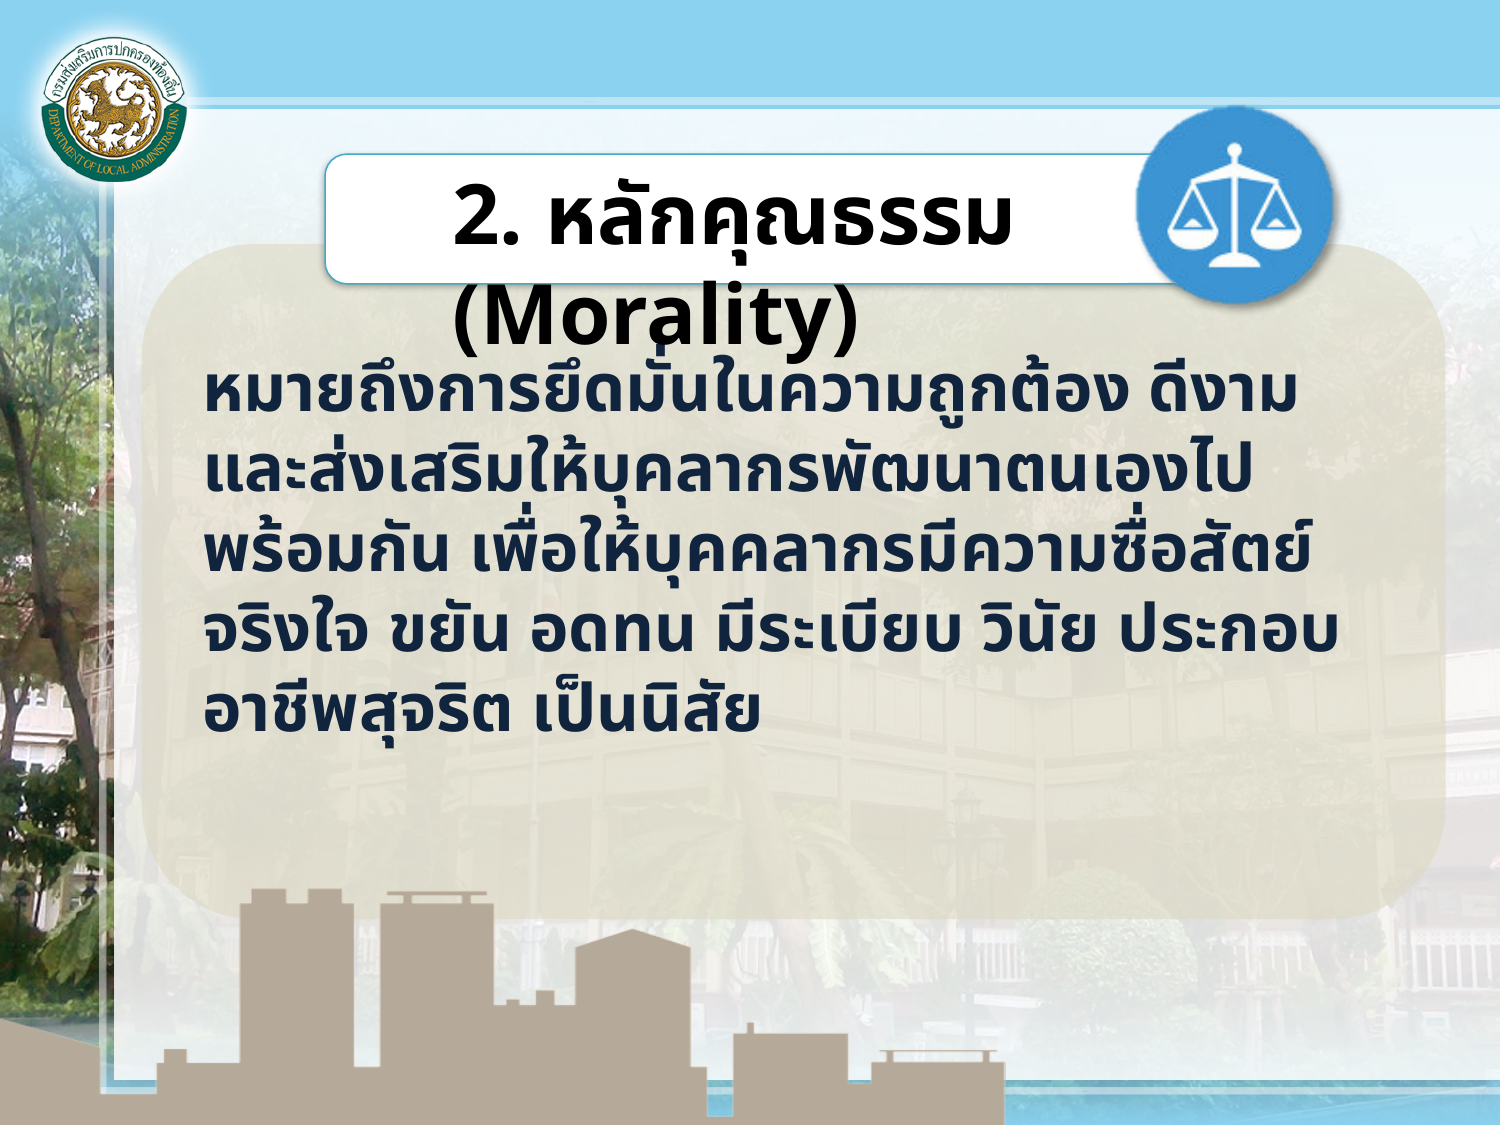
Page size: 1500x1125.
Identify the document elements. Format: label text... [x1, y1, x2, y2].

text_box หมายถึงการยึดมั่นในความถูกต้อง ดีงาม และส่งเสริมให้บุคลากรพัฒนาตนเองไปพร้อมกัน เพื่อให้บุคคลากรมีความซื่อสัตย์ จริงใจ ขยัน อดทน มีระเบียบ วินัย ประกอบอาชีพสุจริต เป็นนิสัย [187, 337, 1400, 752]
text_box [324, 153, 1109, 285]
text_box [139, 242, 1448, 922]
text_box 2. หลักคุณธรรม (Morality) [437, 154, 1149, 369]
picture [0, 0, 1500, 1125]
